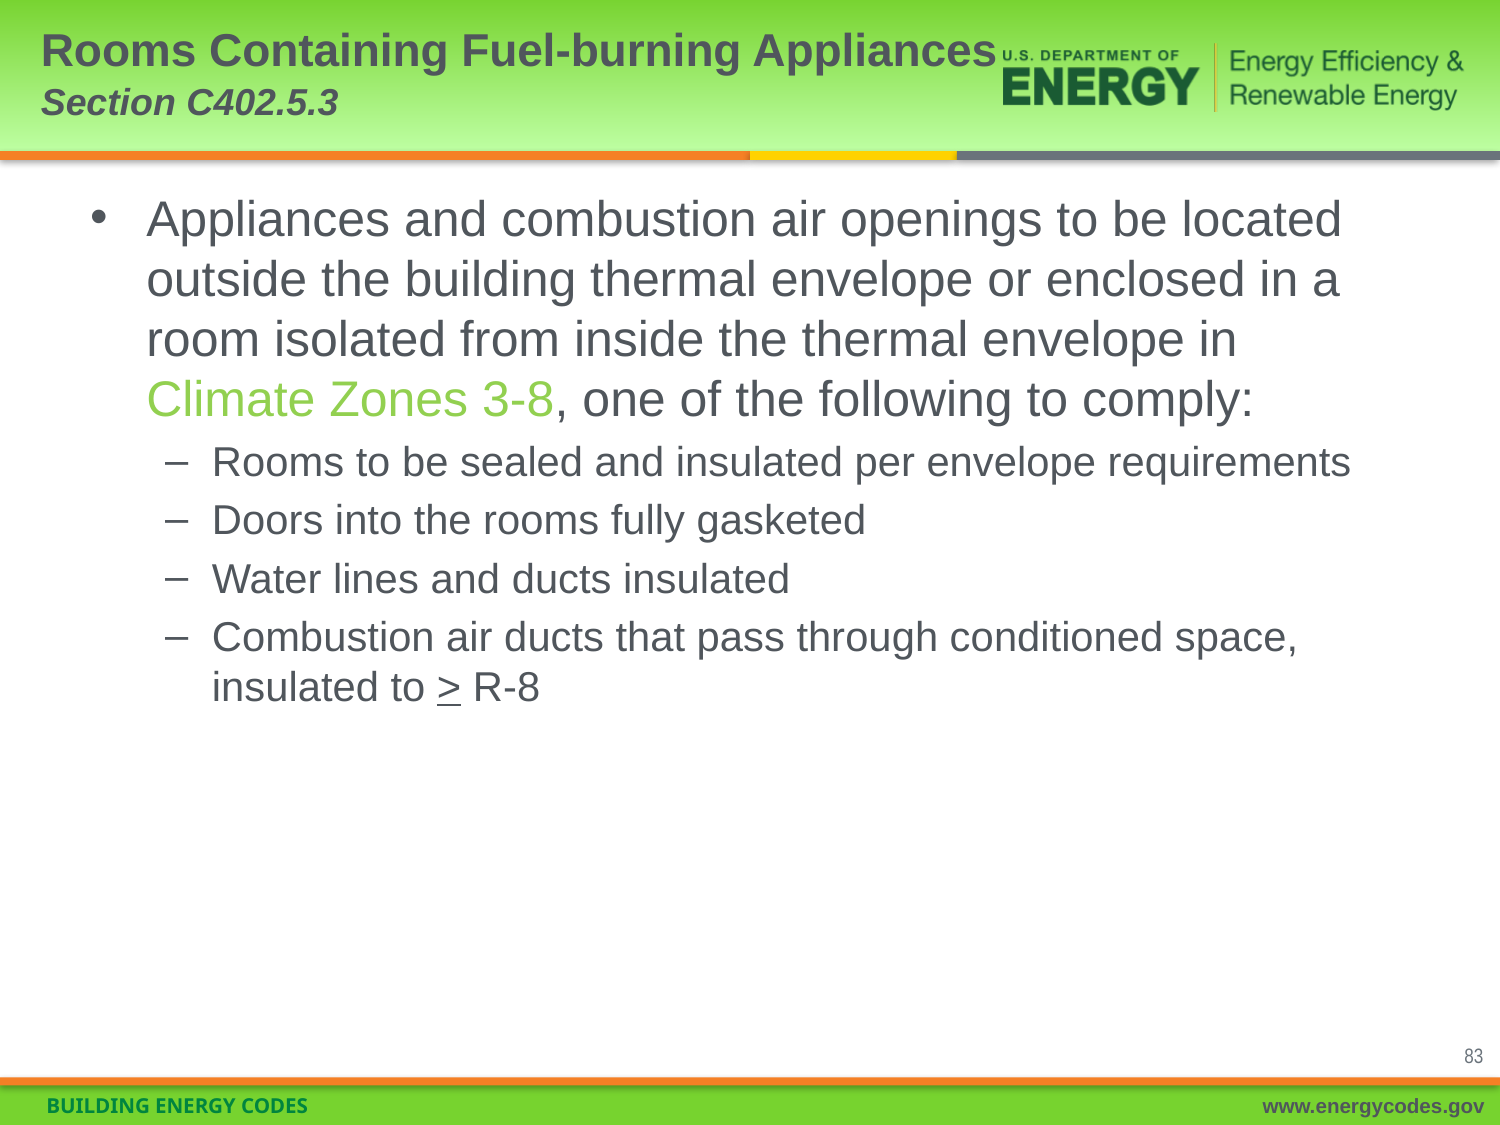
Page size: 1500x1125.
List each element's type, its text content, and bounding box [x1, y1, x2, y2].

picture [1016, 43, 1465, 112]
title Rooms Containing Fuel-burning Appliances Section C402.5.3 [25, 0, 1016, 152]
list Appliances and combustion air openings to be located outside the building thermal envelope or enclosed in a room isolated from inside the thermal envelope in Climate Zones 3-8, one of the following to comply: Rooms to be sealed and insulated per envelope requirements Doors into the rooms fully gasketed Water lines and ducts insulated Combustion air ducts that pass through conditioned space, insulated to > R-8 [75, 179, 1425, 1061]
